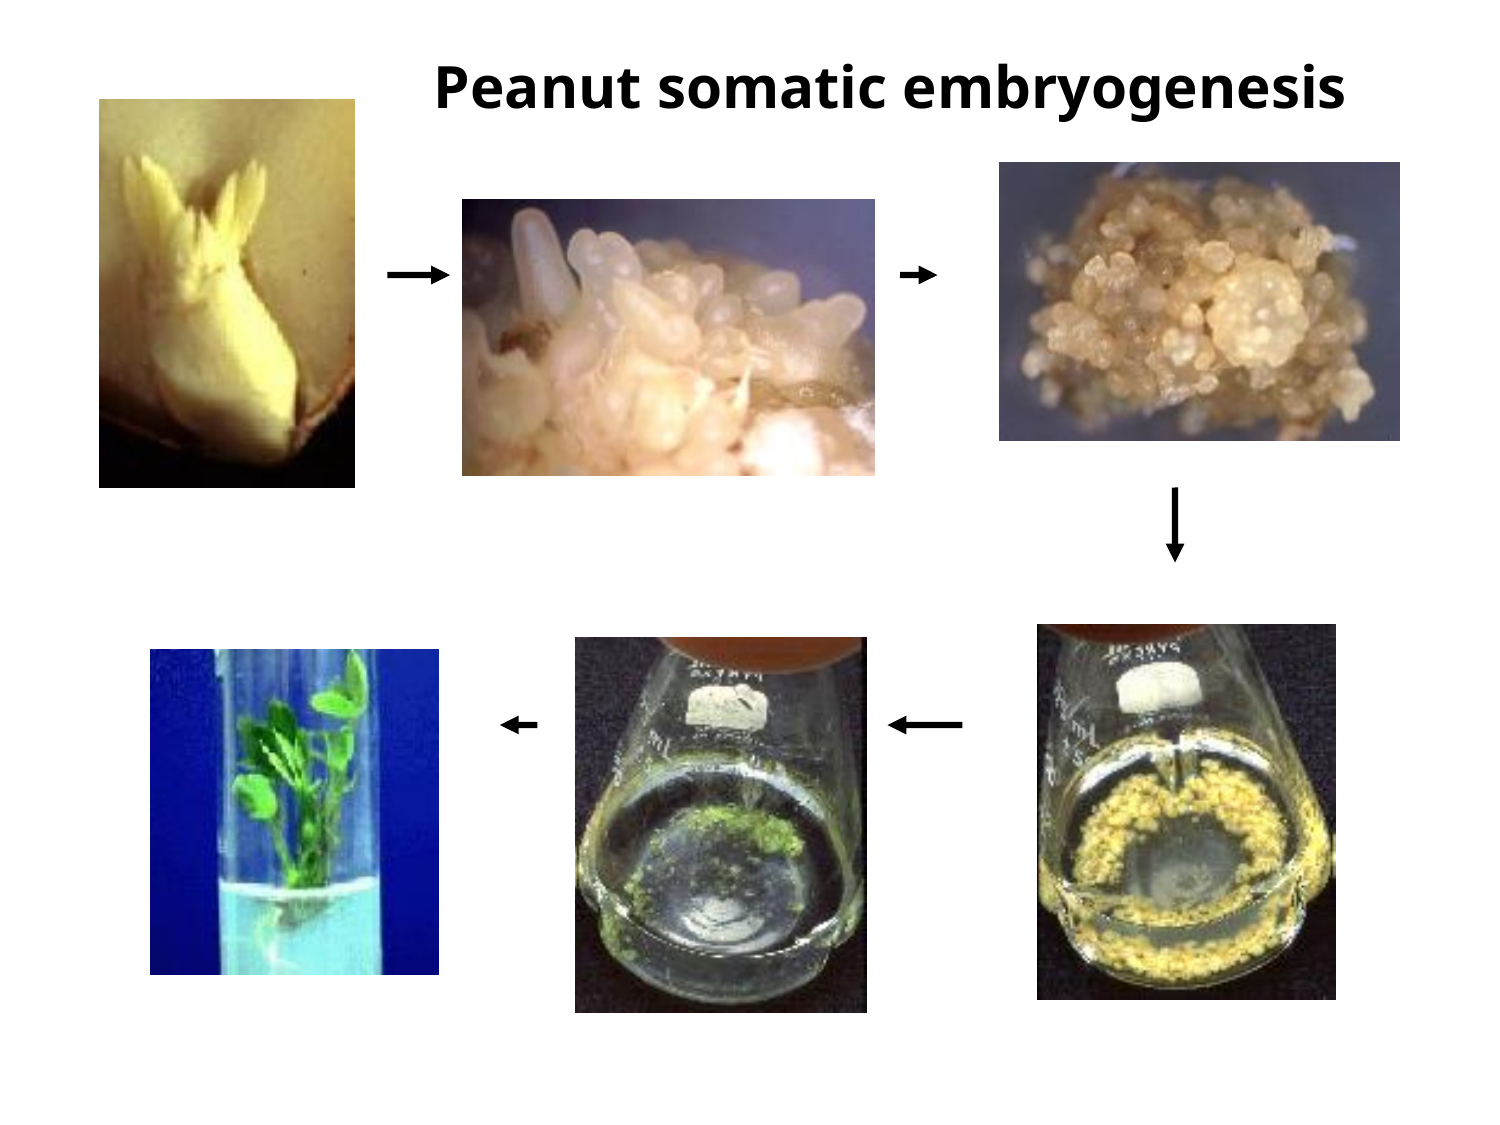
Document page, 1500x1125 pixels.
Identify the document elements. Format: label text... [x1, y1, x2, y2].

picture [462, 199, 876, 476]
text_box [387, 268, 451, 282]
picture [149, 649, 439, 976]
text_box [887, 718, 963, 732]
picture [574, 637, 868, 1013]
picture [99, 99, 356, 488]
picture [999, 162, 1401, 441]
text_box Peanut somatic embryogenesis [419, 42, 1466, 128]
text_box [499, 718, 538, 732]
text_box [1168, 487, 1182, 563]
picture [1037, 624, 1336, 1001]
text_box [899, 268, 938, 282]
